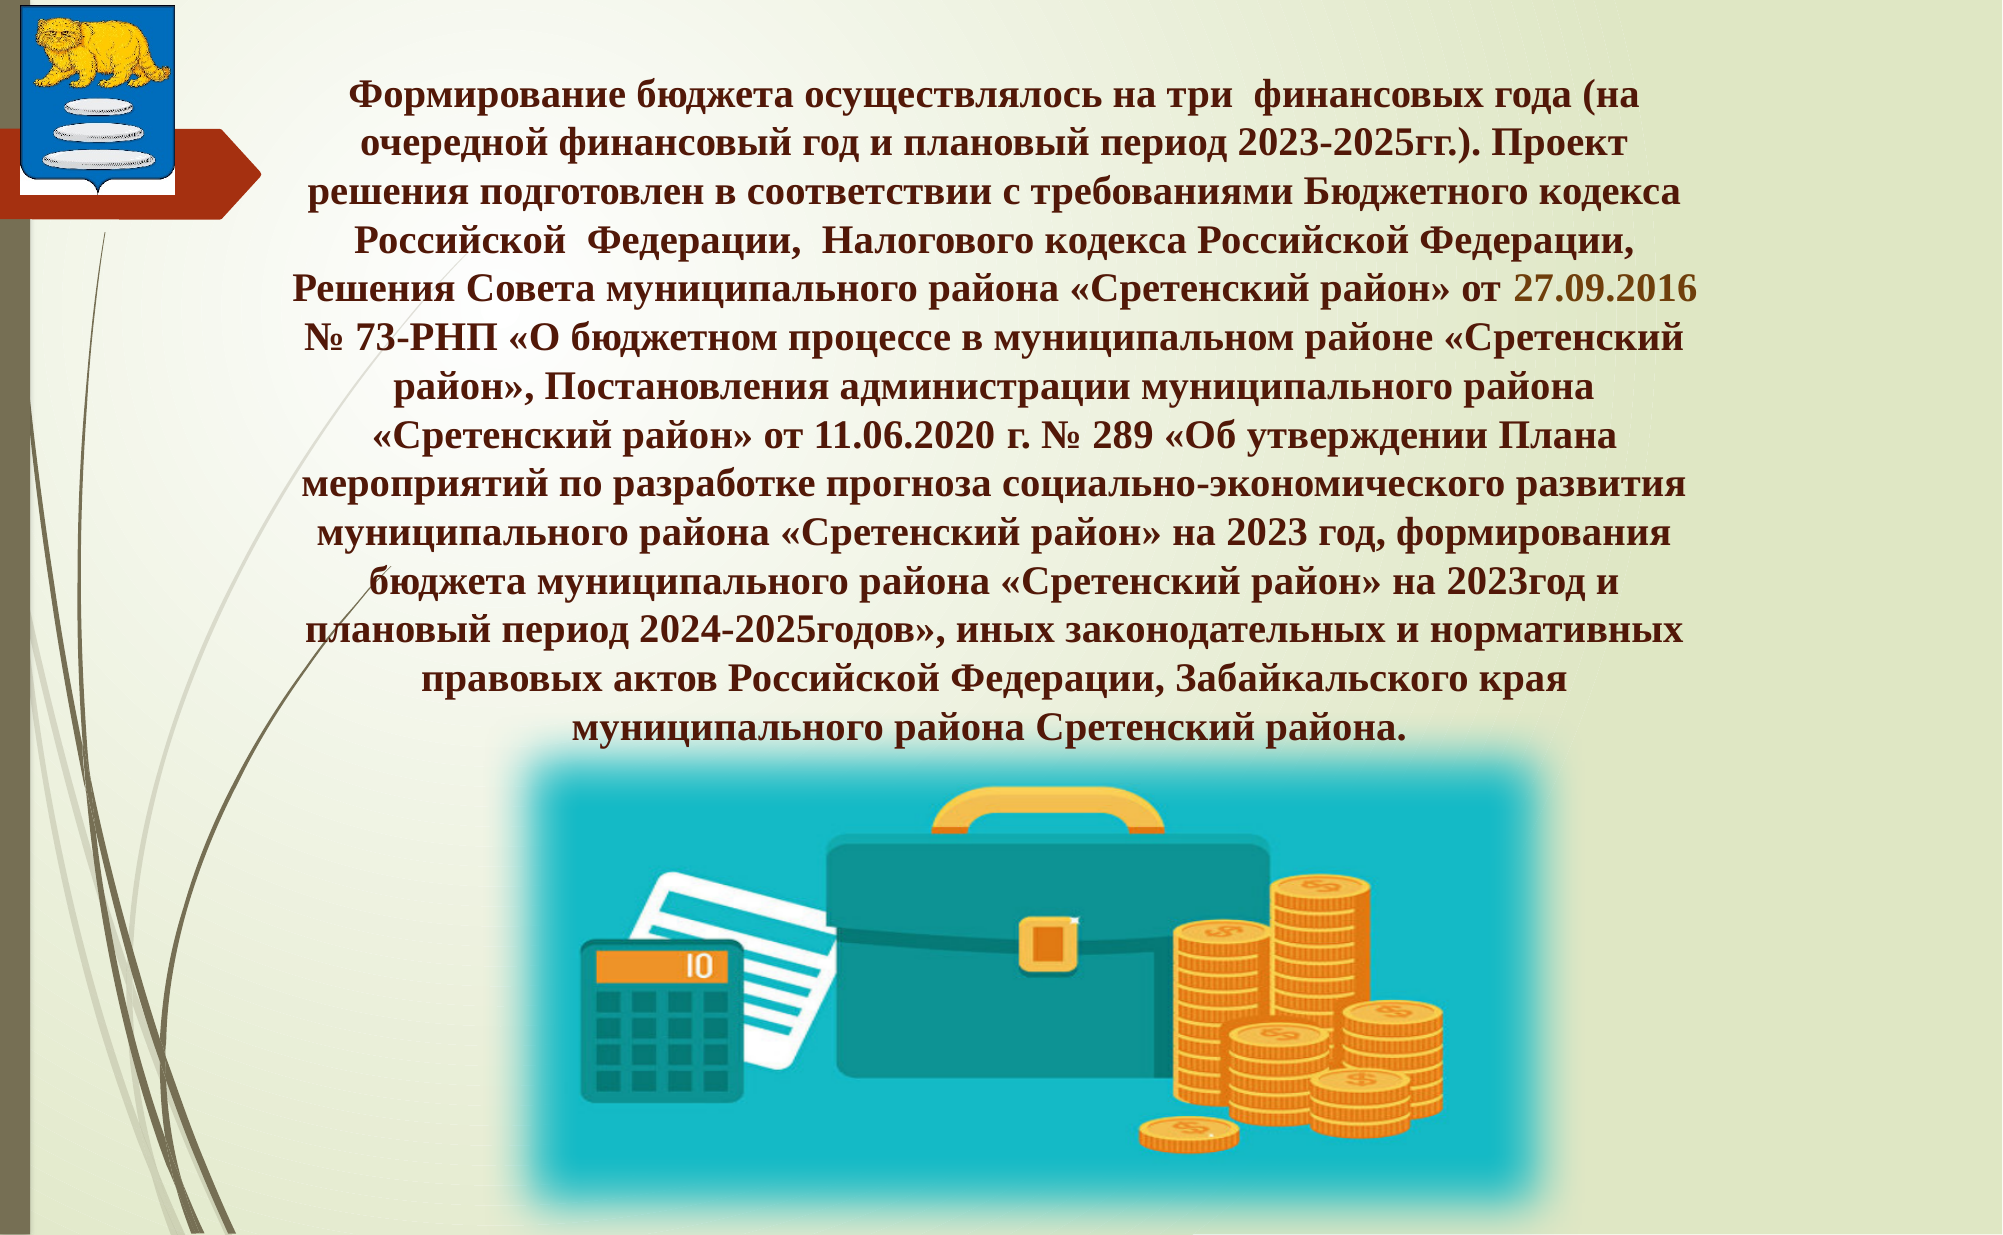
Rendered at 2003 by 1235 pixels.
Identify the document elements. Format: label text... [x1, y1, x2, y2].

picture [20, 5, 175, 195]
text_box Формирование бюджета осуществлялось на три финансовых года (на очередной финансовый год и плановый период 2023-2025гг.). Проект решения подготовлен в соответствии с требованиями Бюджетного кодекса Российской Федерации, Налогового кодекса Российской Федерации, Решения Совета муниципального района «Сретенский район» от 27.09.2016 № 73-РНП «О бюджетном процессе в муниципальном районе «Сретенский район», Постановления администрации муниципального района «Сретенский район» от 11.06.2020 г. № 289 «Об утверждении Плана мероприятий по разработке прогноза социально-экономического развития муниципального района «Сретенский район» на 2023 год, формирования бюджета муниципального района «Сретенский район» на 2023год и плановый период 2024-2025годов», иных законодательных и нормативных правовых актов Российской Федерации, Забайкальского края муниципального района Сретенский района. [261, 59, 1729, 756]
picture [481, 711, 1586, 1235]
